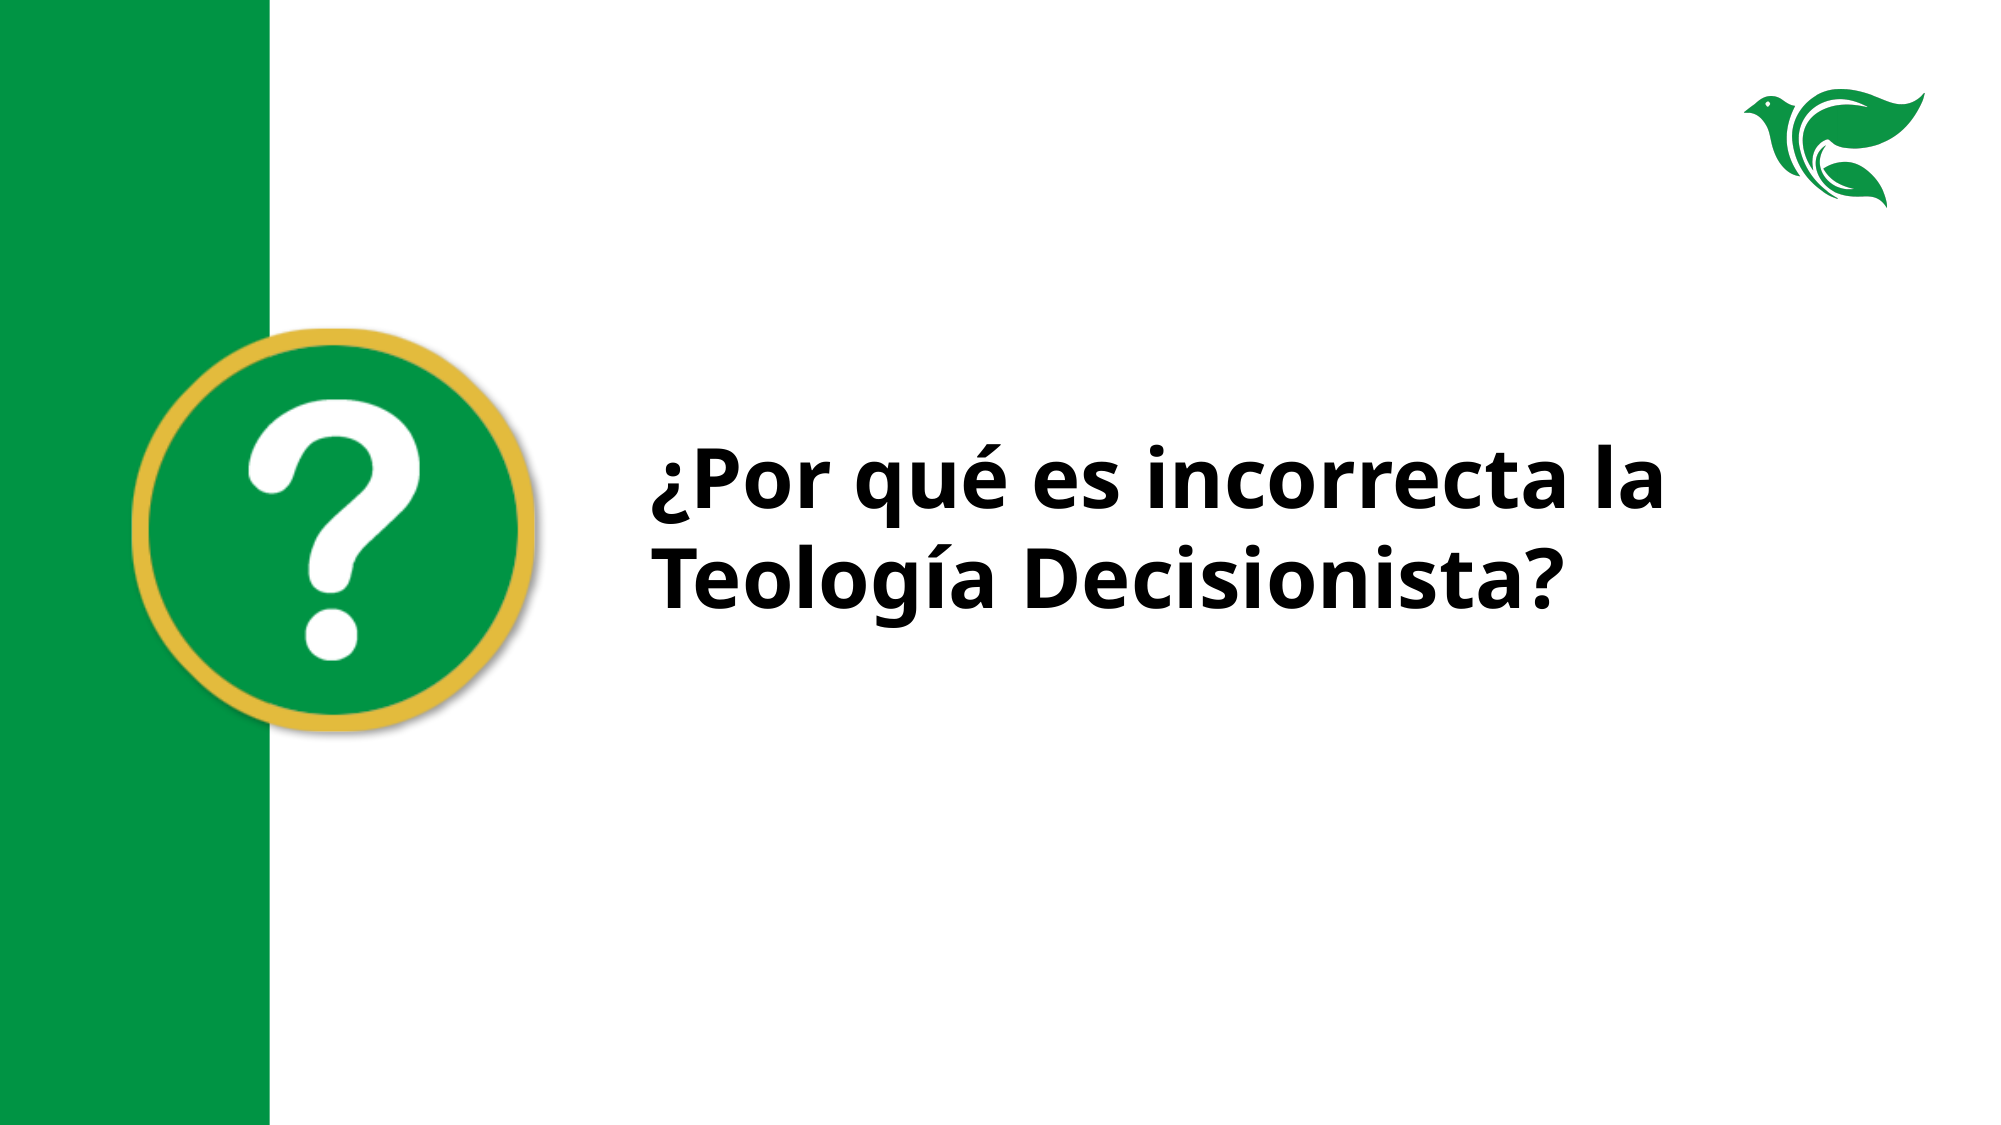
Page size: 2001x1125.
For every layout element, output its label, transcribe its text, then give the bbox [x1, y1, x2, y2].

picture [1722, 47, 1953, 240]
text_box [0, 0, 270, 1125]
text_box ¿Por qué es incorrecta la Teología Decisionista? [635, 417, 1952, 633]
picture [77, 254, 592, 783]
